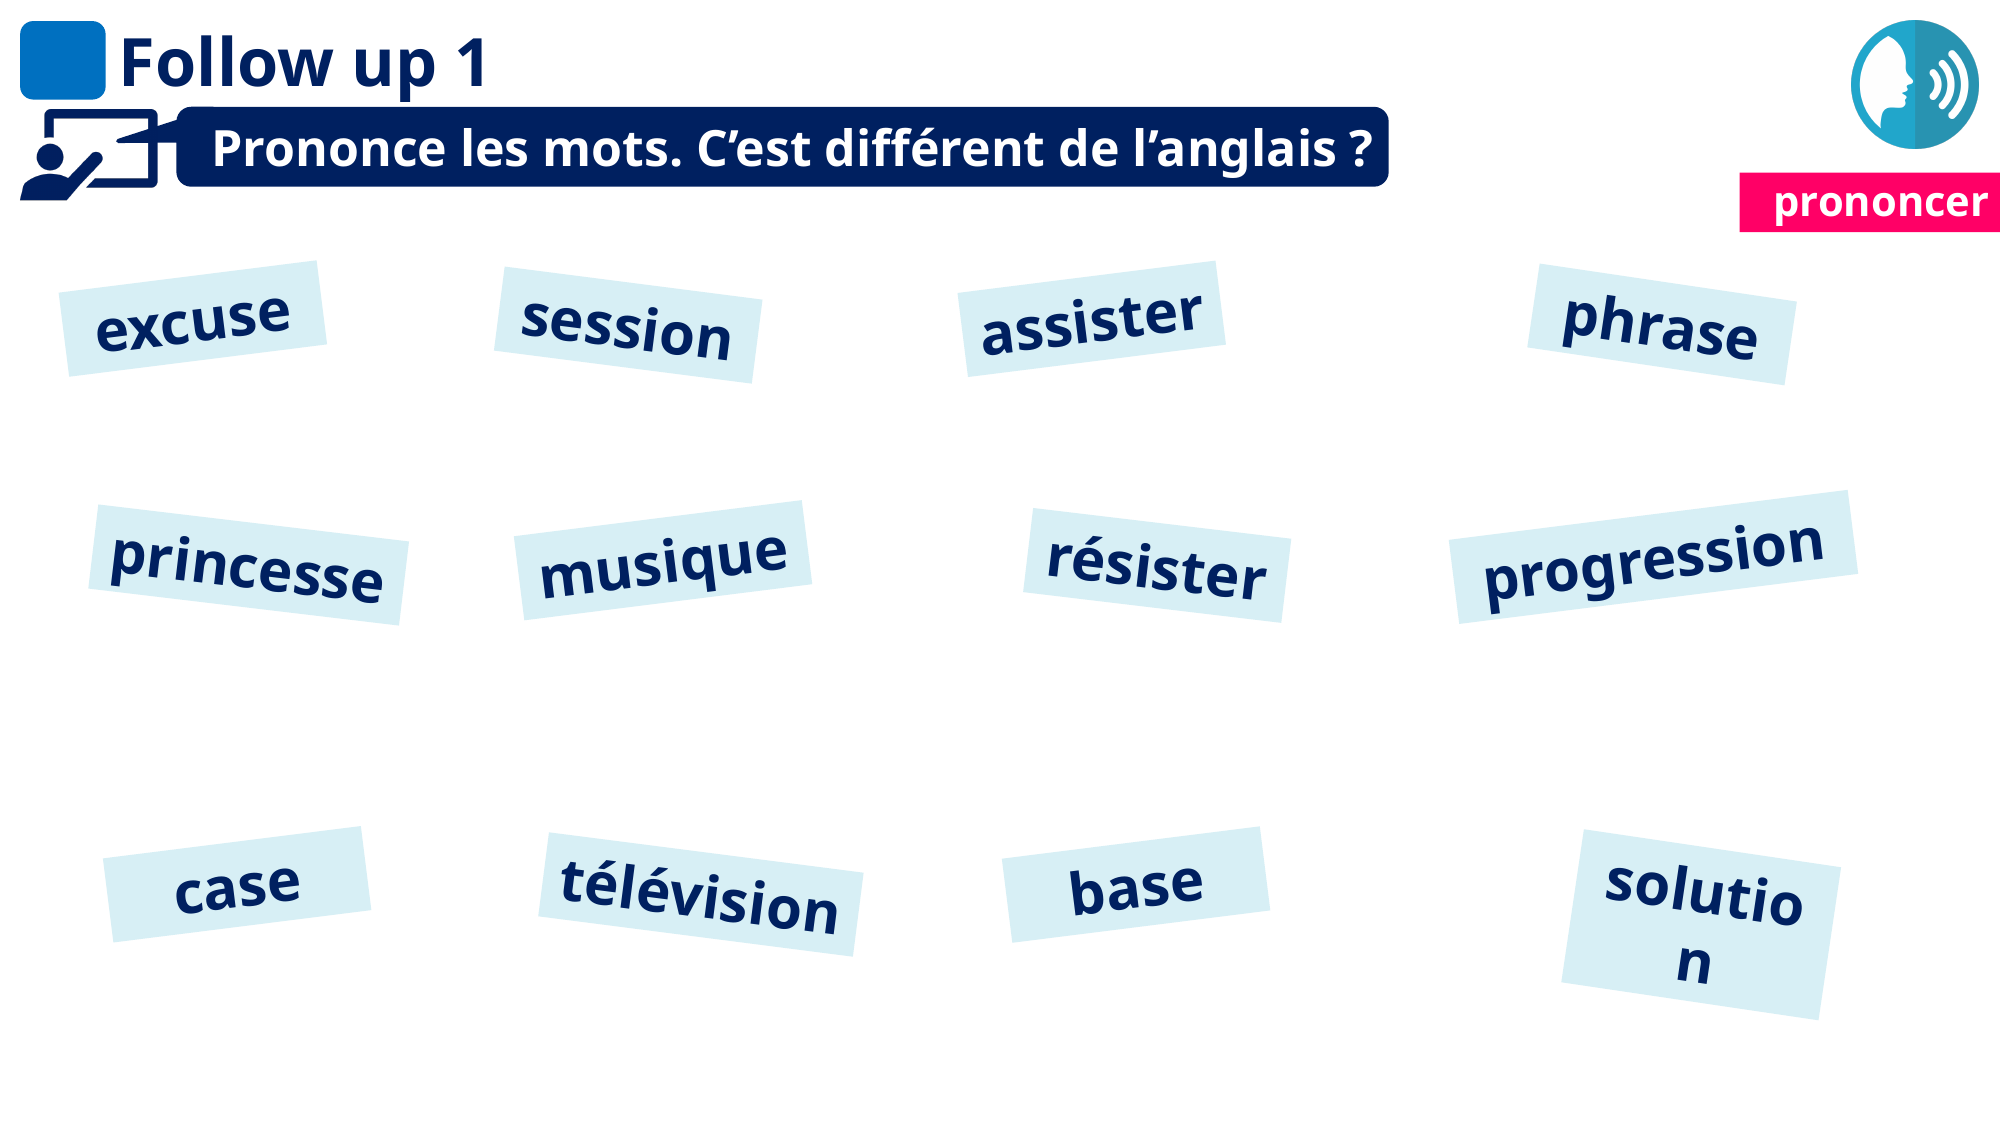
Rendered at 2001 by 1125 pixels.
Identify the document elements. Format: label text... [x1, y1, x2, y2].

text_box télévision [538, 832, 864, 957]
title prononcer [1773, 188, 2000, 267]
text_box case [102, 826, 372, 943]
text_box princesse [88, 504, 410, 626]
text_box session [493, 266, 763, 384]
picture [12, 79, 164, 230]
text_box assister [957, 260, 1226, 378]
picture [1850, 20, 1979, 149]
text_box solution [1561, 829, 1842, 1021]
text_box résister [1023, 507, 1292, 623]
text_box musique [513, 500, 813, 621]
text_box progression [1448, 489, 1859, 624]
text_box [169, 106, 1383, 187]
text_box phrase [1527, 263, 1797, 386]
text_box Follow up 1 [118, 9, 1418, 121]
text_box [20, 21, 106, 78]
text_box Prononce les mots. C’est différent de l’anglais ? [196, 108, 1473, 184]
text_box excuse [58, 260, 328, 377]
text_box base [1001, 826, 1271, 943]
text_box [1739, 172, 2000, 233]
